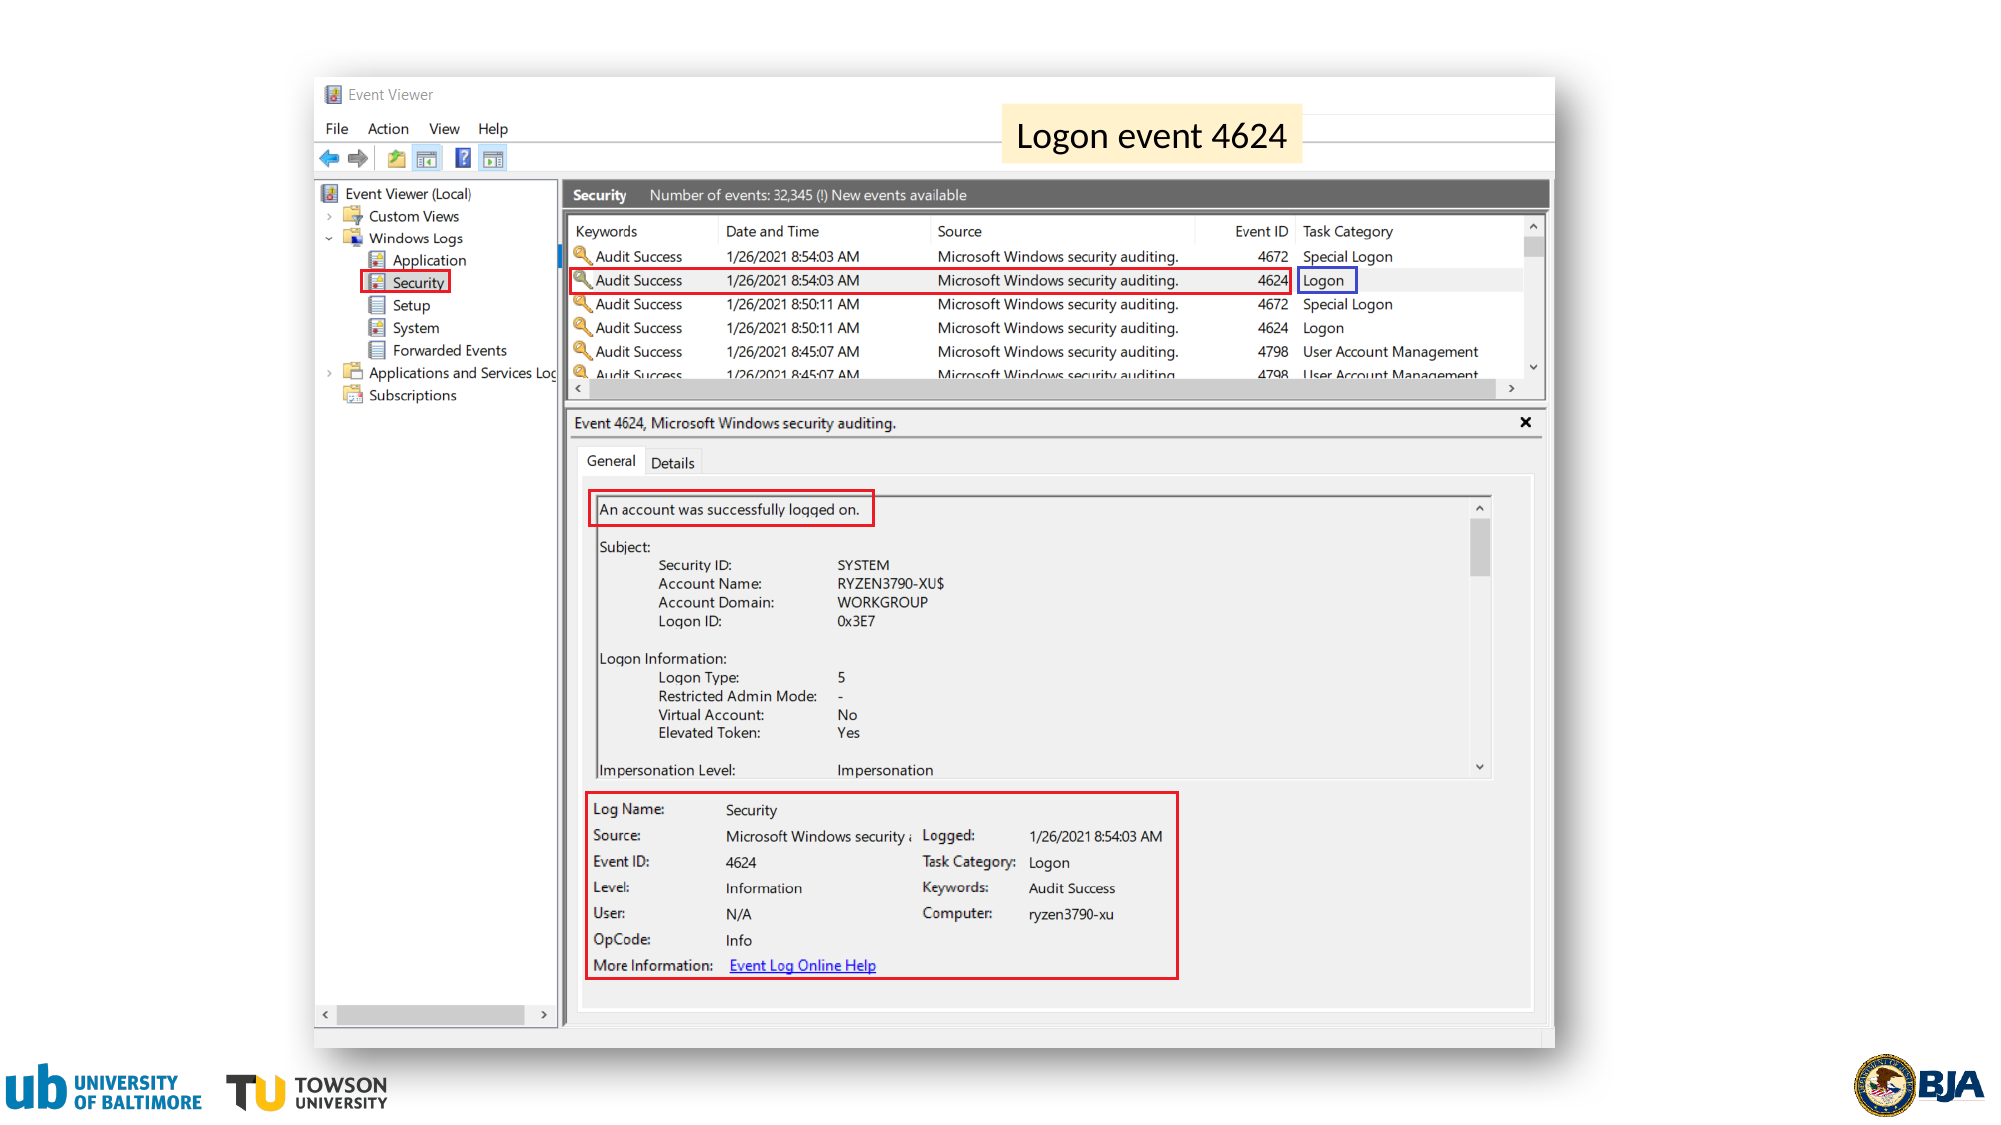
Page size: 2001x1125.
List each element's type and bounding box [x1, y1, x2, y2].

picture [314, 77, 1555, 1048]
picture [1854, 1054, 1986, 1117]
picture [0, 1031, 407, 1125]
